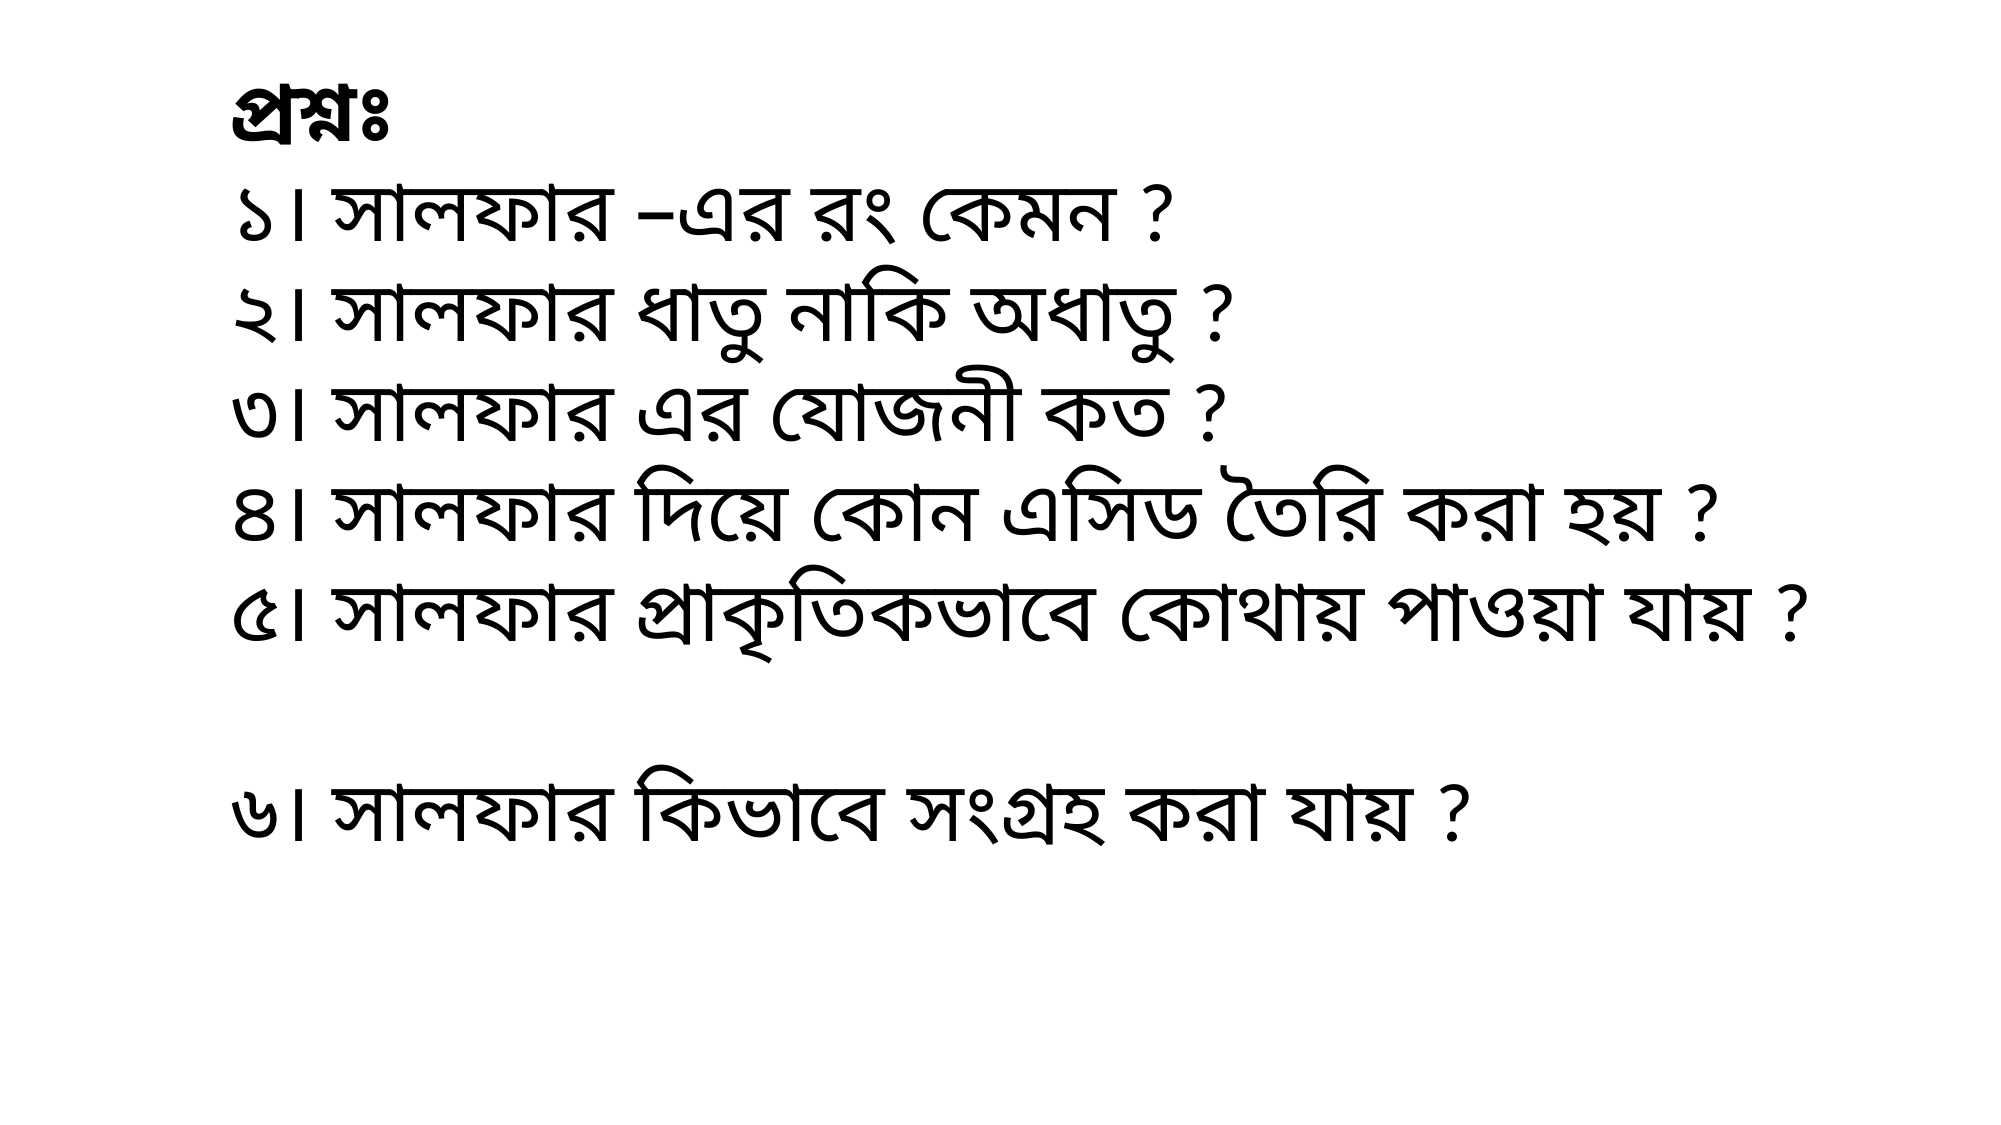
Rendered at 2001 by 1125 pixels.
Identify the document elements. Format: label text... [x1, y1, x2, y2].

text_box প্রশ্নঃ ১। সালফার –এর রং কেমন ? ২। সালফার ধাতু নাকি অধাতু ? ৩। সালফার এর যোজনী কত ? ৪। সালফার দিয়ে কোন এসিড তৈরি করা হয় ? ৫। সালফার প্রাকৃতিকভাবে কোথায় পাওয়া যায় ? ৬। সালফার কিভাবে সংগ্রহ করা যায় ? [215, 50, 1856, 866]
